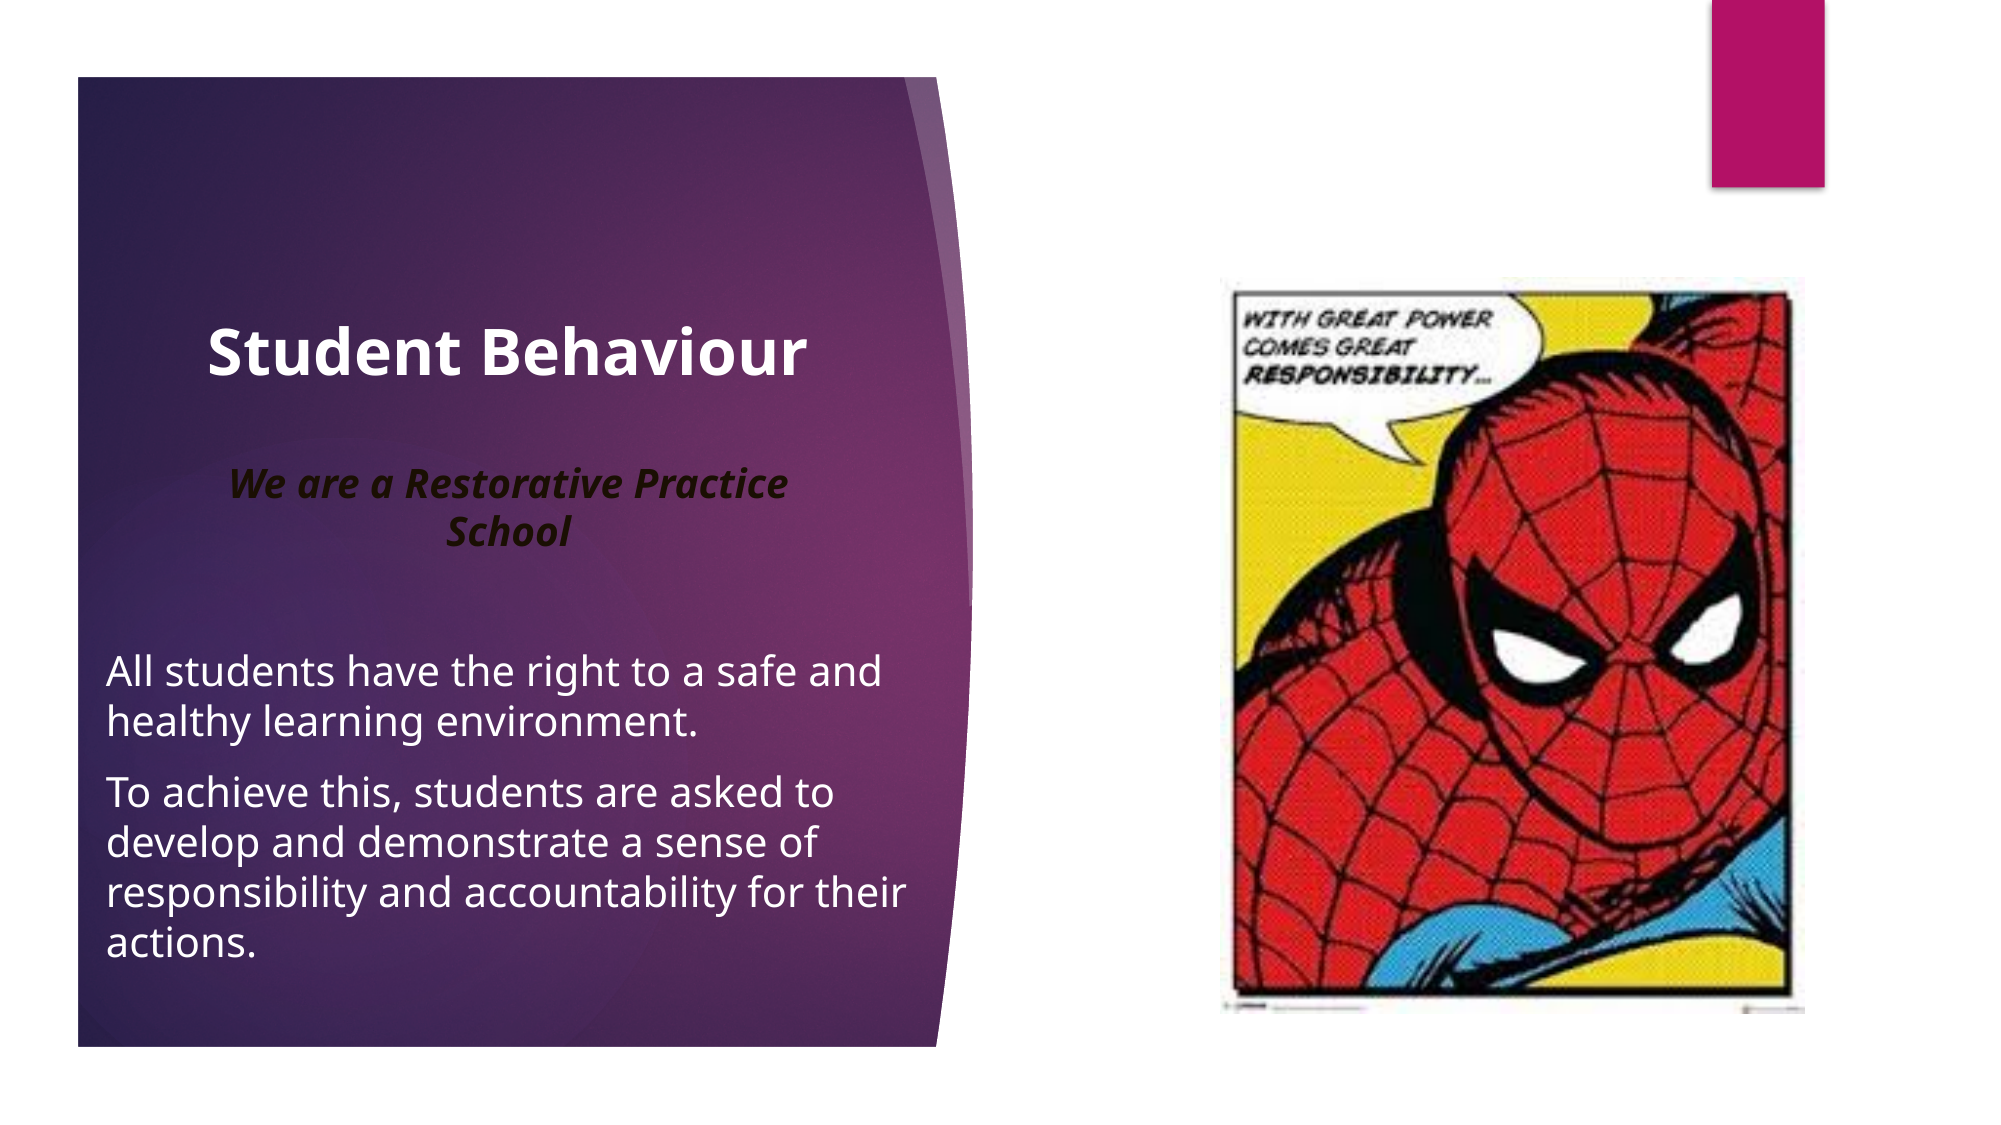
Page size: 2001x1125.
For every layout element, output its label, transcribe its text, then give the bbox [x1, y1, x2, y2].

title Student Behaviour We are a Restorative Practice School [191, 277, 826, 563]
picture [1220, 277, 1805, 1014]
list All students have the right to a safe and healthy learning environment. To achieve this, students are asked to develop and demonstrate a sense of responsibility and accountability for their actions. [90, 636, 979, 1036]
